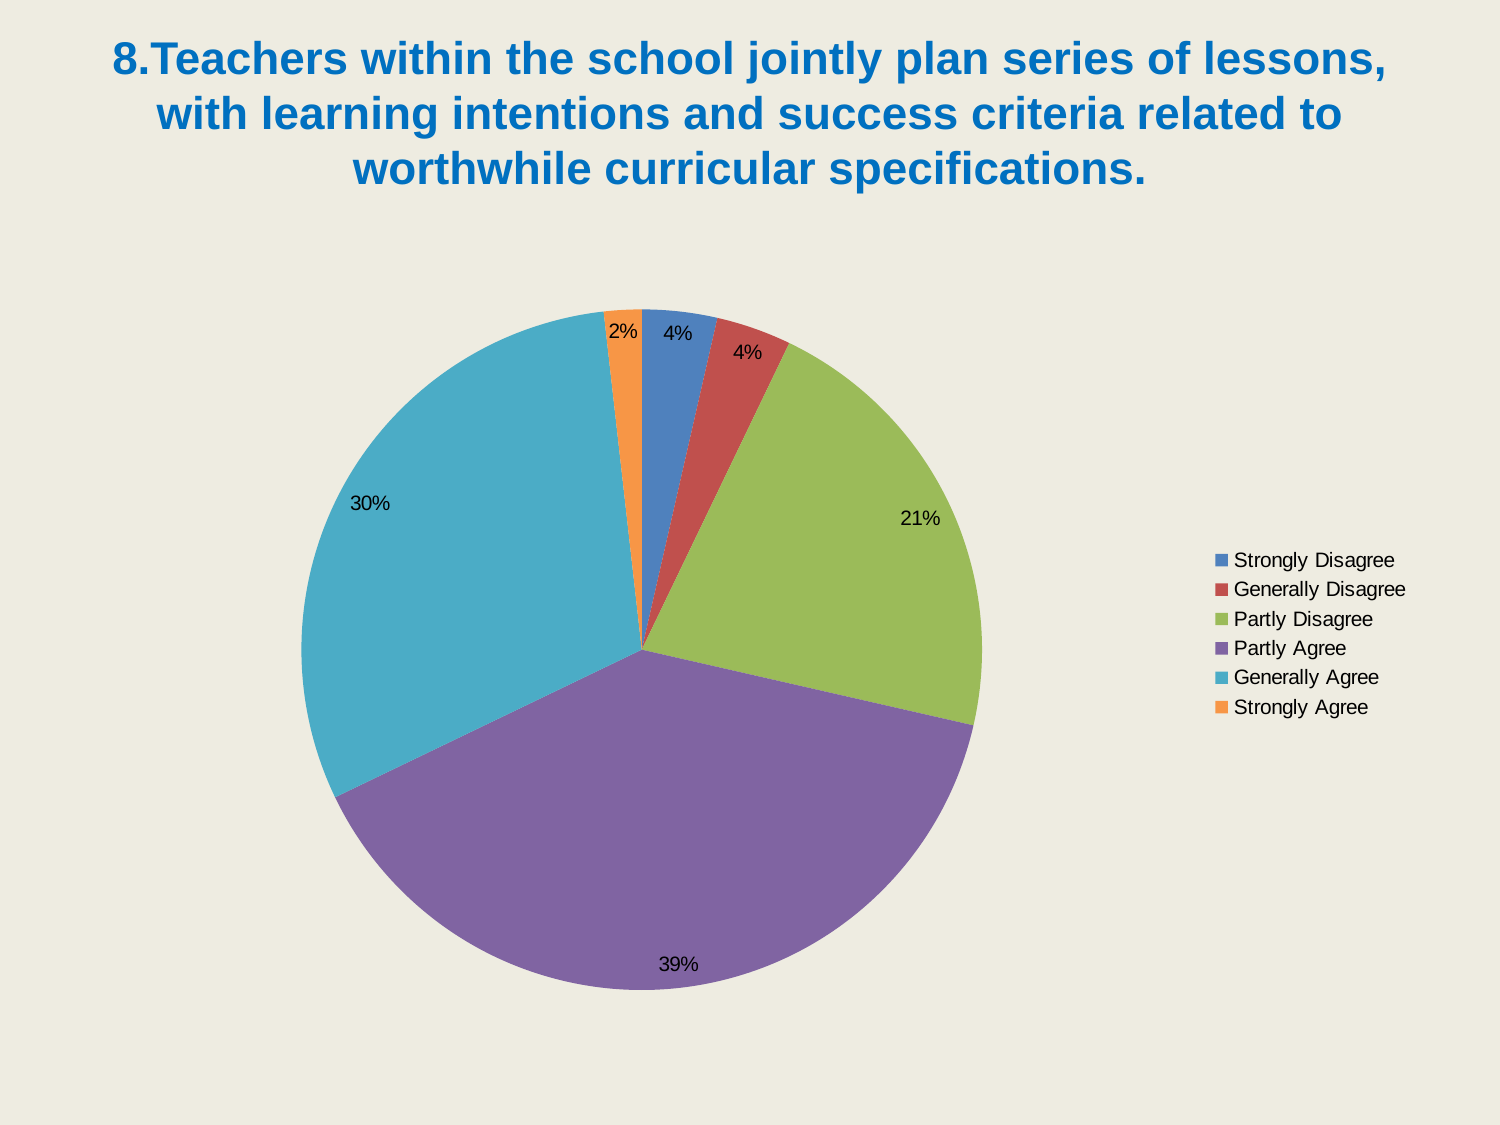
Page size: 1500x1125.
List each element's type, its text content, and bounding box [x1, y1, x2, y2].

title 8.Teachers within the school jointly plan series of lessons, with learning intentions and success criteria related to worthwhile curricular specifications. [75, 45, 1425, 233]
chart [74, 262, 1426, 1006]
